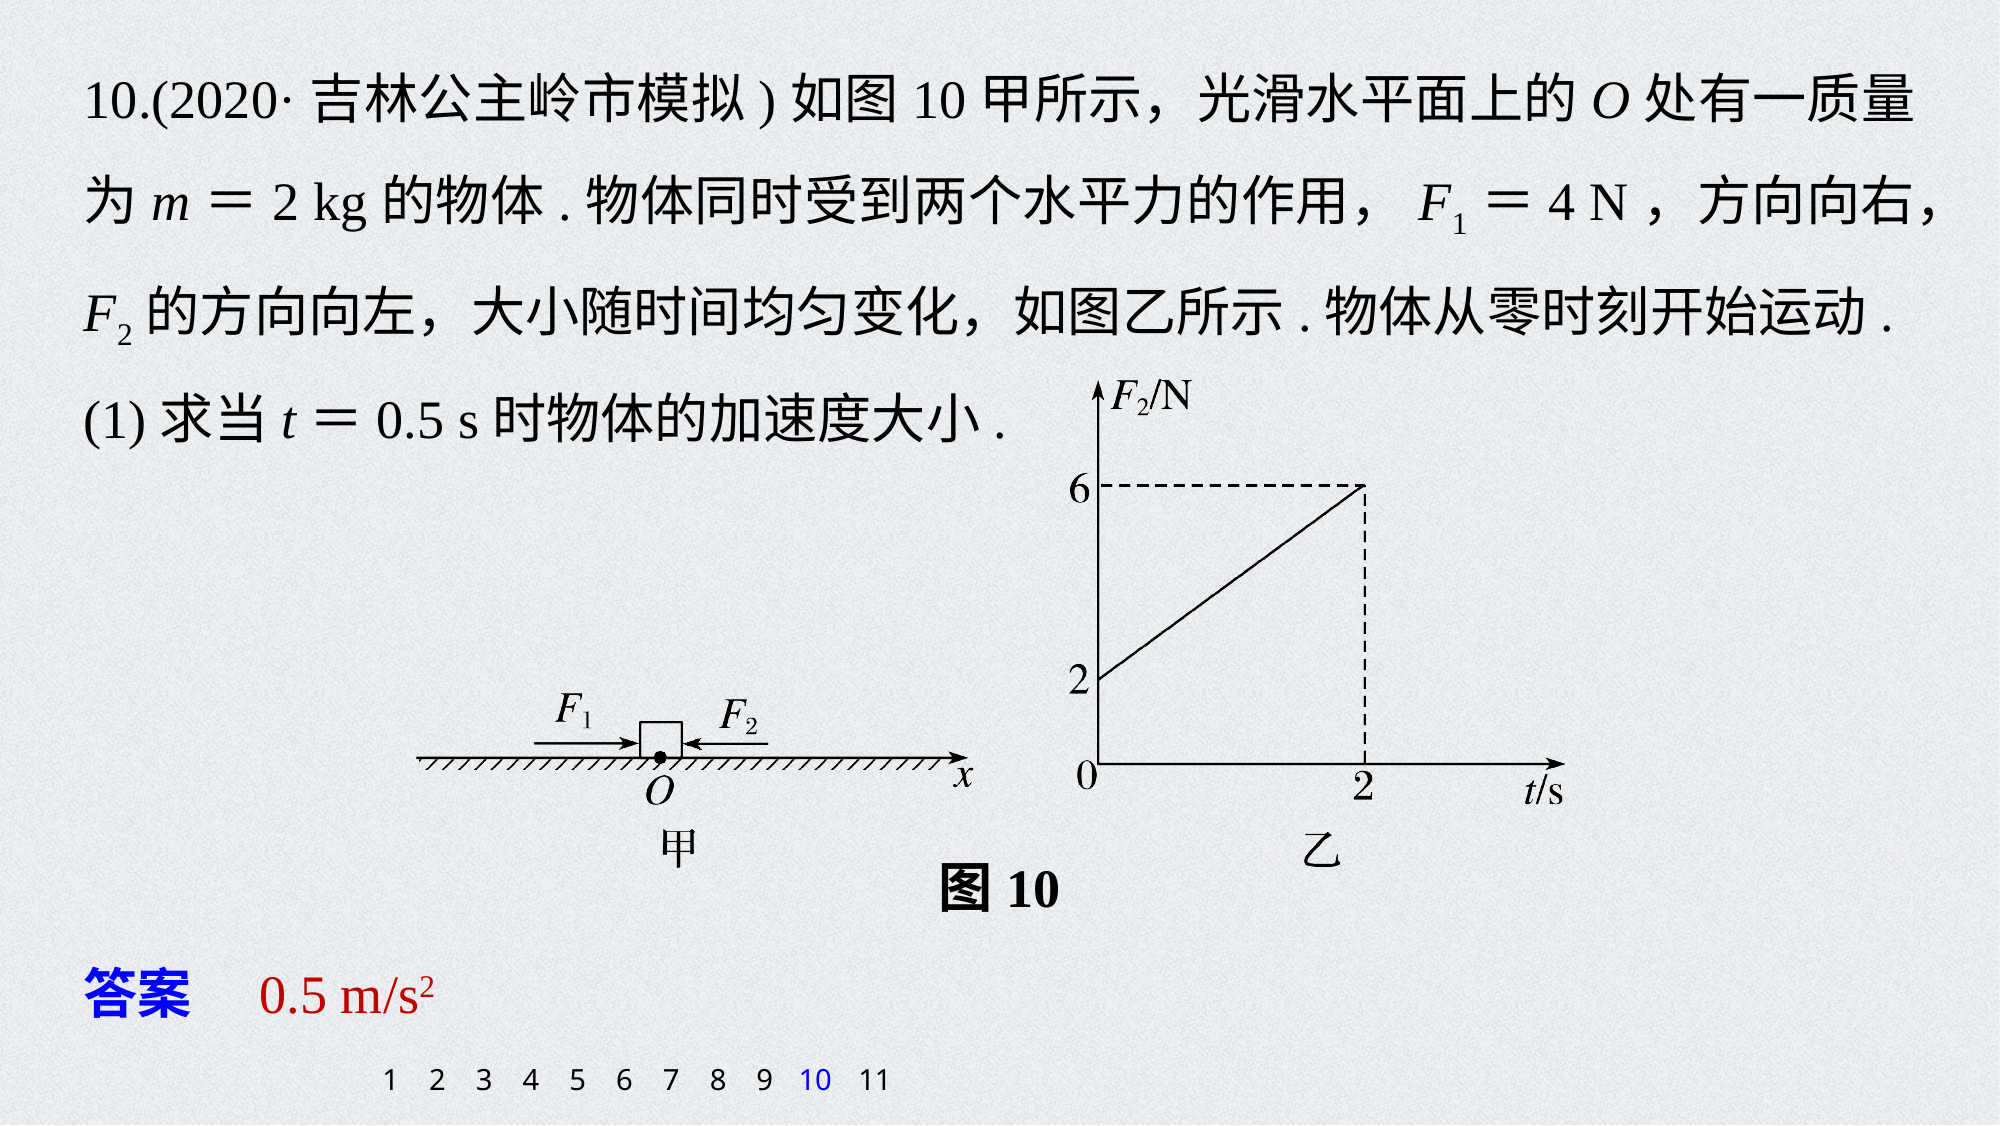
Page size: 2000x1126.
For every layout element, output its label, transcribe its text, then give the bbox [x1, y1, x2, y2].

text_box 2 [417, 1052, 458, 1106]
text_box 1 [370, 1052, 411, 1106]
text_box 图10 [924, 881, 1076, 916]
picture [0, 0, 2000, 1125]
text_box 4 [510, 1052, 552, 1106]
text_box 8 [698, 1052, 739, 1106]
text_box 6 [604, 1052, 645, 1106]
text_box 11 [850, 1052, 900, 1106]
text_box 10 [791, 1052, 840, 1106]
text_box 7 [651, 1052, 692, 1106]
text_box 3 [464, 1052, 505, 1106]
text_box 9 [744, 1052, 785, 1106]
text_box 5 [557, 1052, 598, 1106]
text_box 10.(2020·吉林公主岭市模拟)如图10甲所示，光滑水平面上的O处有一质量为m＝2 kg的物体.物体同时受到两个水平力的作用，F1＝4 N，方向向右，F2的方向向左，大小随时间均匀变化，如图乙所示.物体从零时刻开始运动. (1)求当t＝0.5 s时物体的加速度大小. [63, 22, 1936, 459]
text_box 答案 0.5 m/s2 [63, 916, 1936, 1035]
